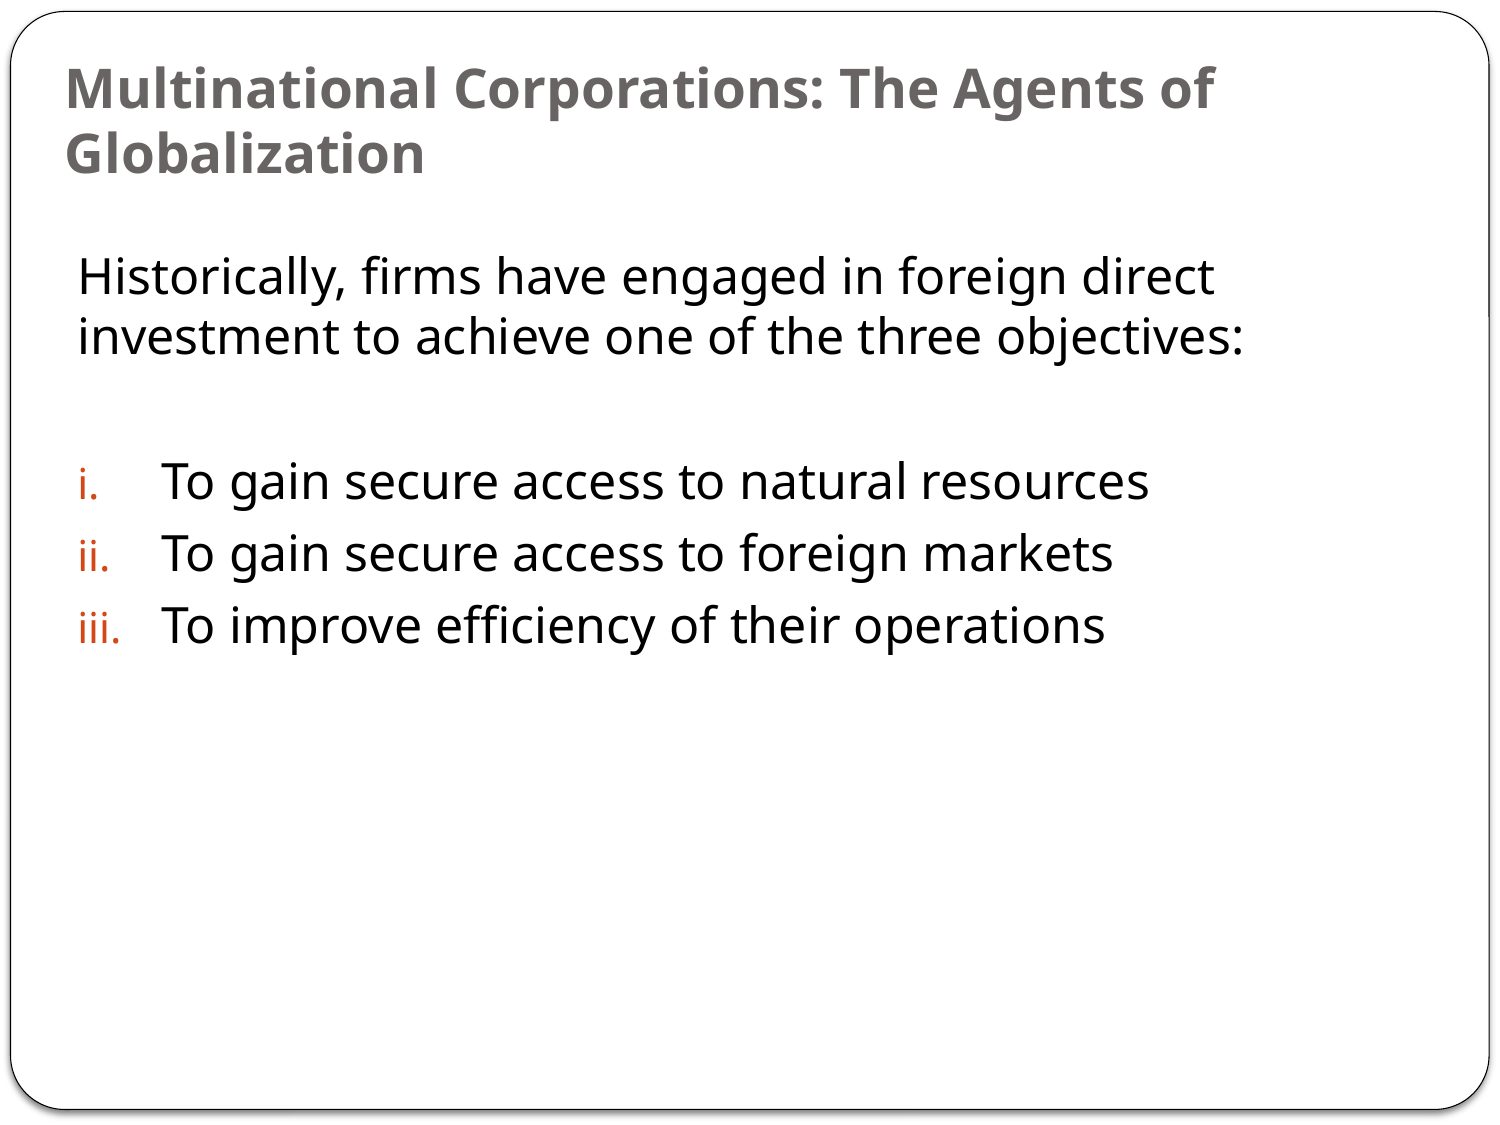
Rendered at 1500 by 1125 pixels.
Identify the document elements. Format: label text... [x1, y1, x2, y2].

list Historically, firms have engaged in foreign direct investment to achieve one of the three objectives: To gain secure access to natural resources To gain secure access to foreign markets To improve efficiency of their operations [62, 237, 1425, 988]
title Multinational Corporations: The Agents of Globalization [50, 45, 1463, 200]
